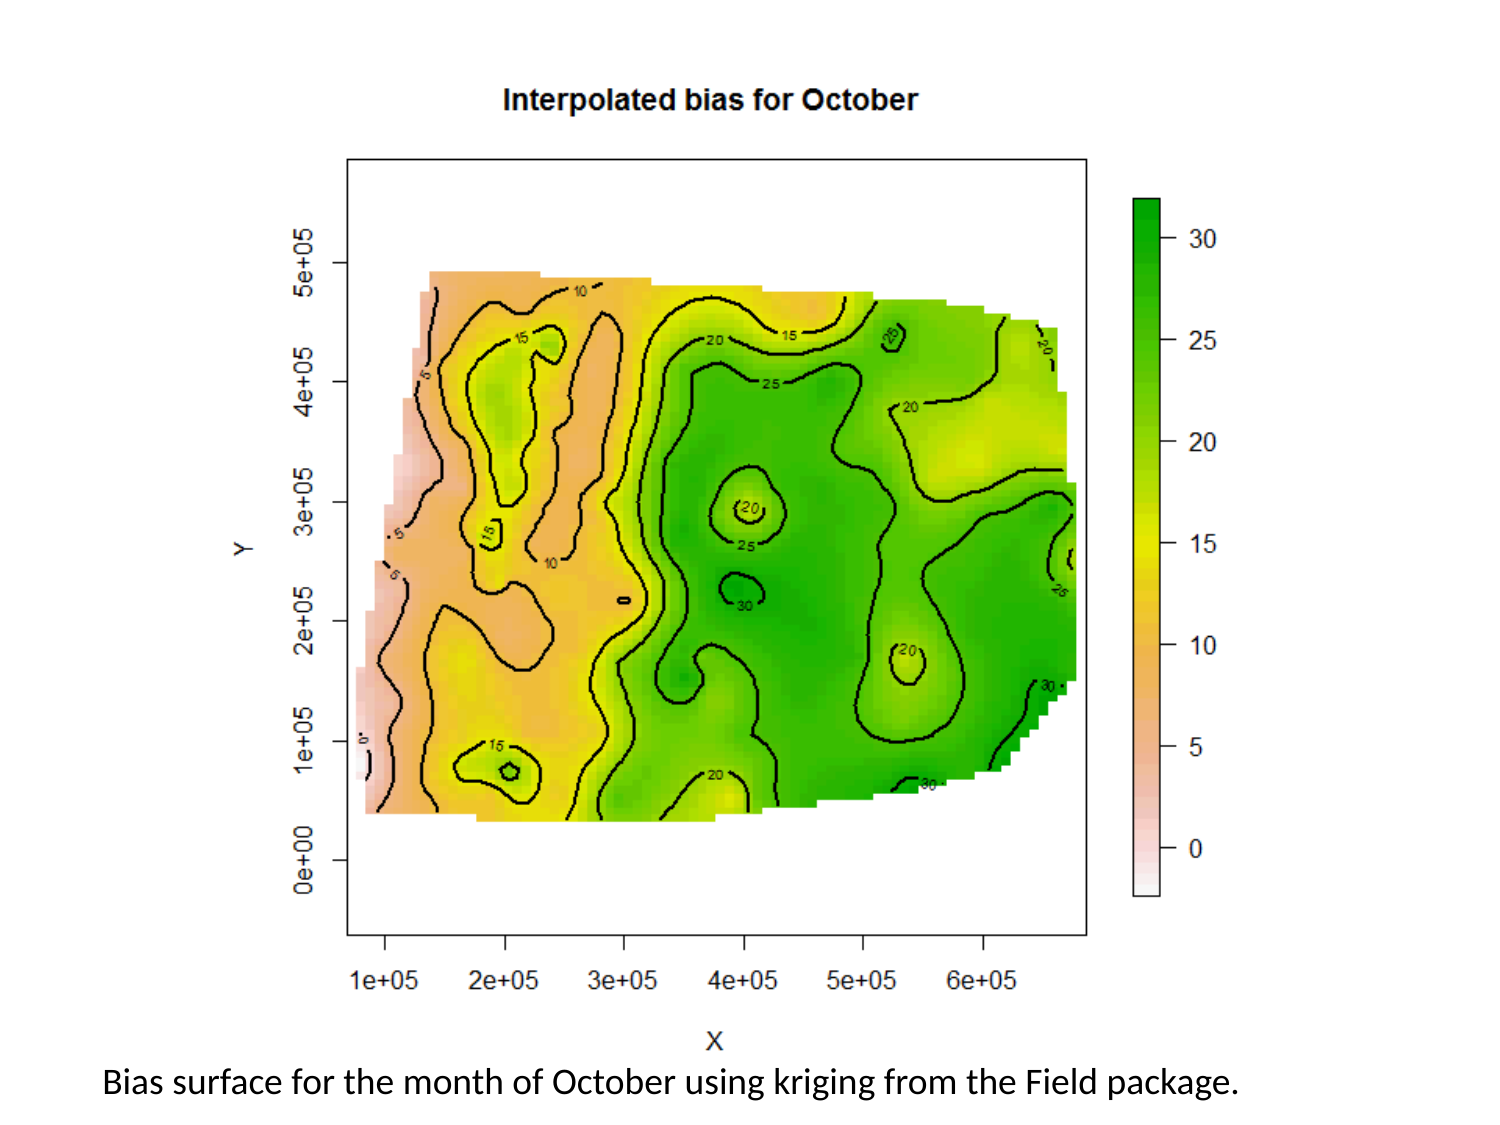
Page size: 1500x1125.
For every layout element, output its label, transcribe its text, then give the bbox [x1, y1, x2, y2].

text_box Bias surface for the month of October using kriging from the Field package. [87, 1049, 1388, 1110]
picture [224, 37, 1276, 1088]
